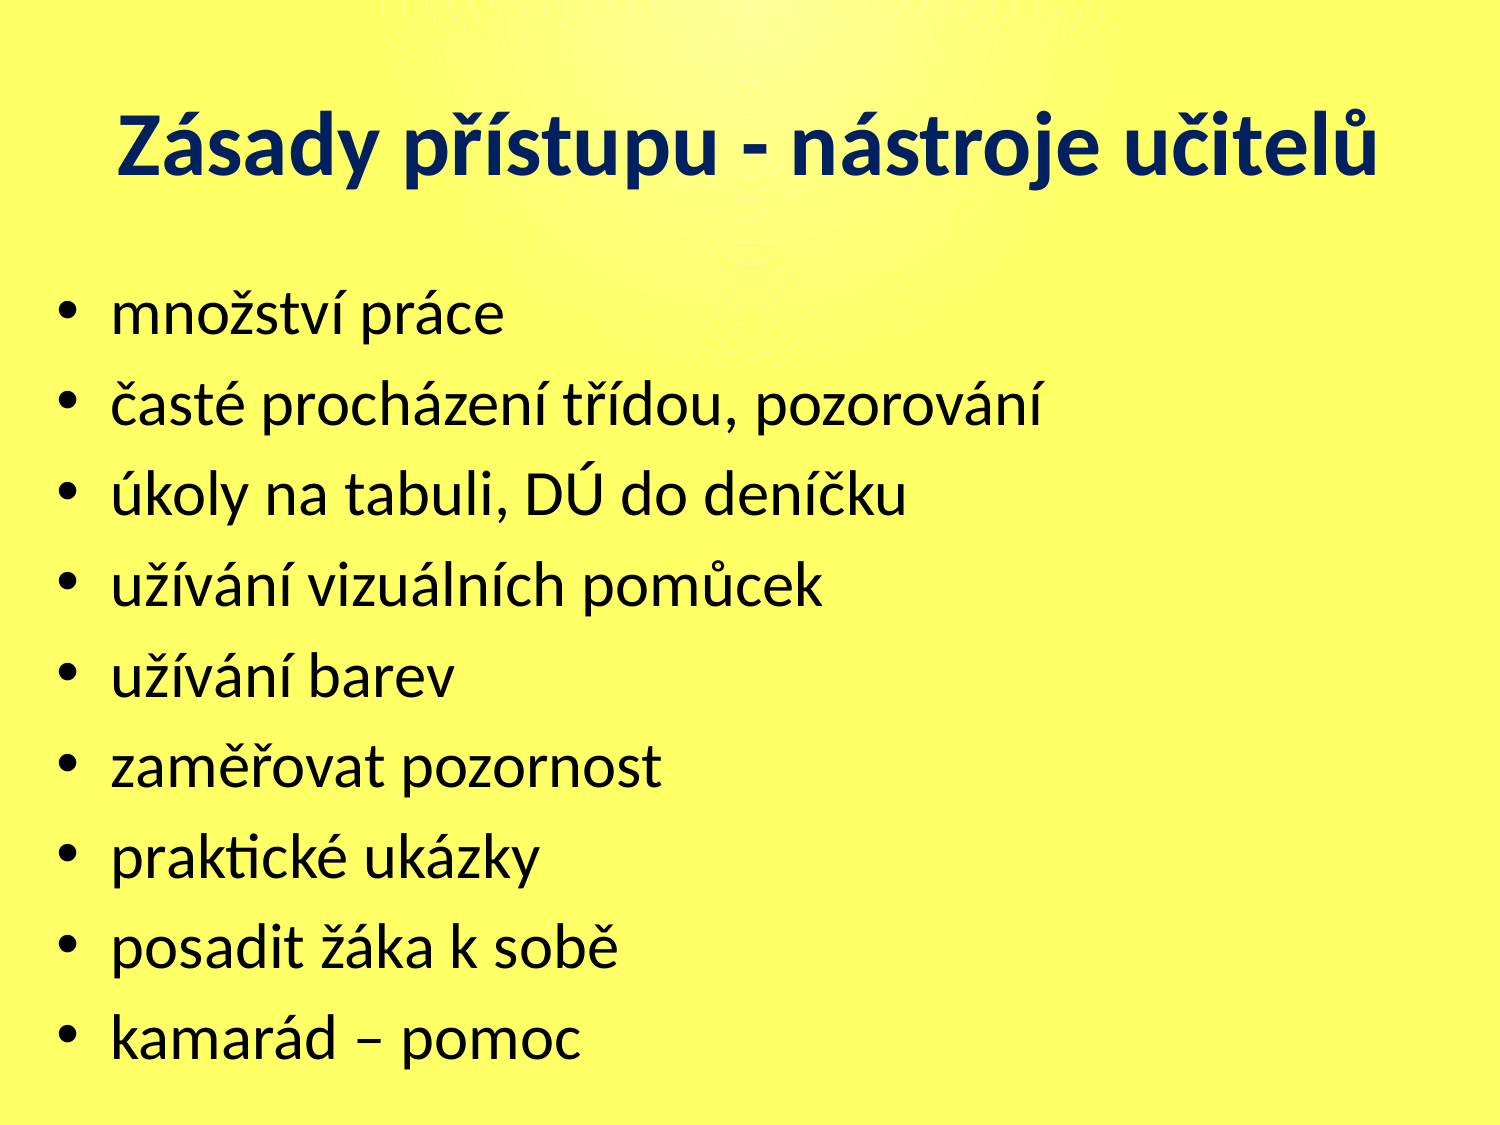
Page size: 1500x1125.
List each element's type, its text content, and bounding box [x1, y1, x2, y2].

list množství práce časté procházení třídou, pozorování úkoly na tabuli, DÚ do deníčku užívání vizuálních pomůcek užívání barev zaměřovat pozornost praktické ukázky posadit žáka k sobě kamarád – pomoc [41, 262, 1459, 1083]
title Zásady přístupu - nástroje učitelů [75, 45, 1425, 233]
